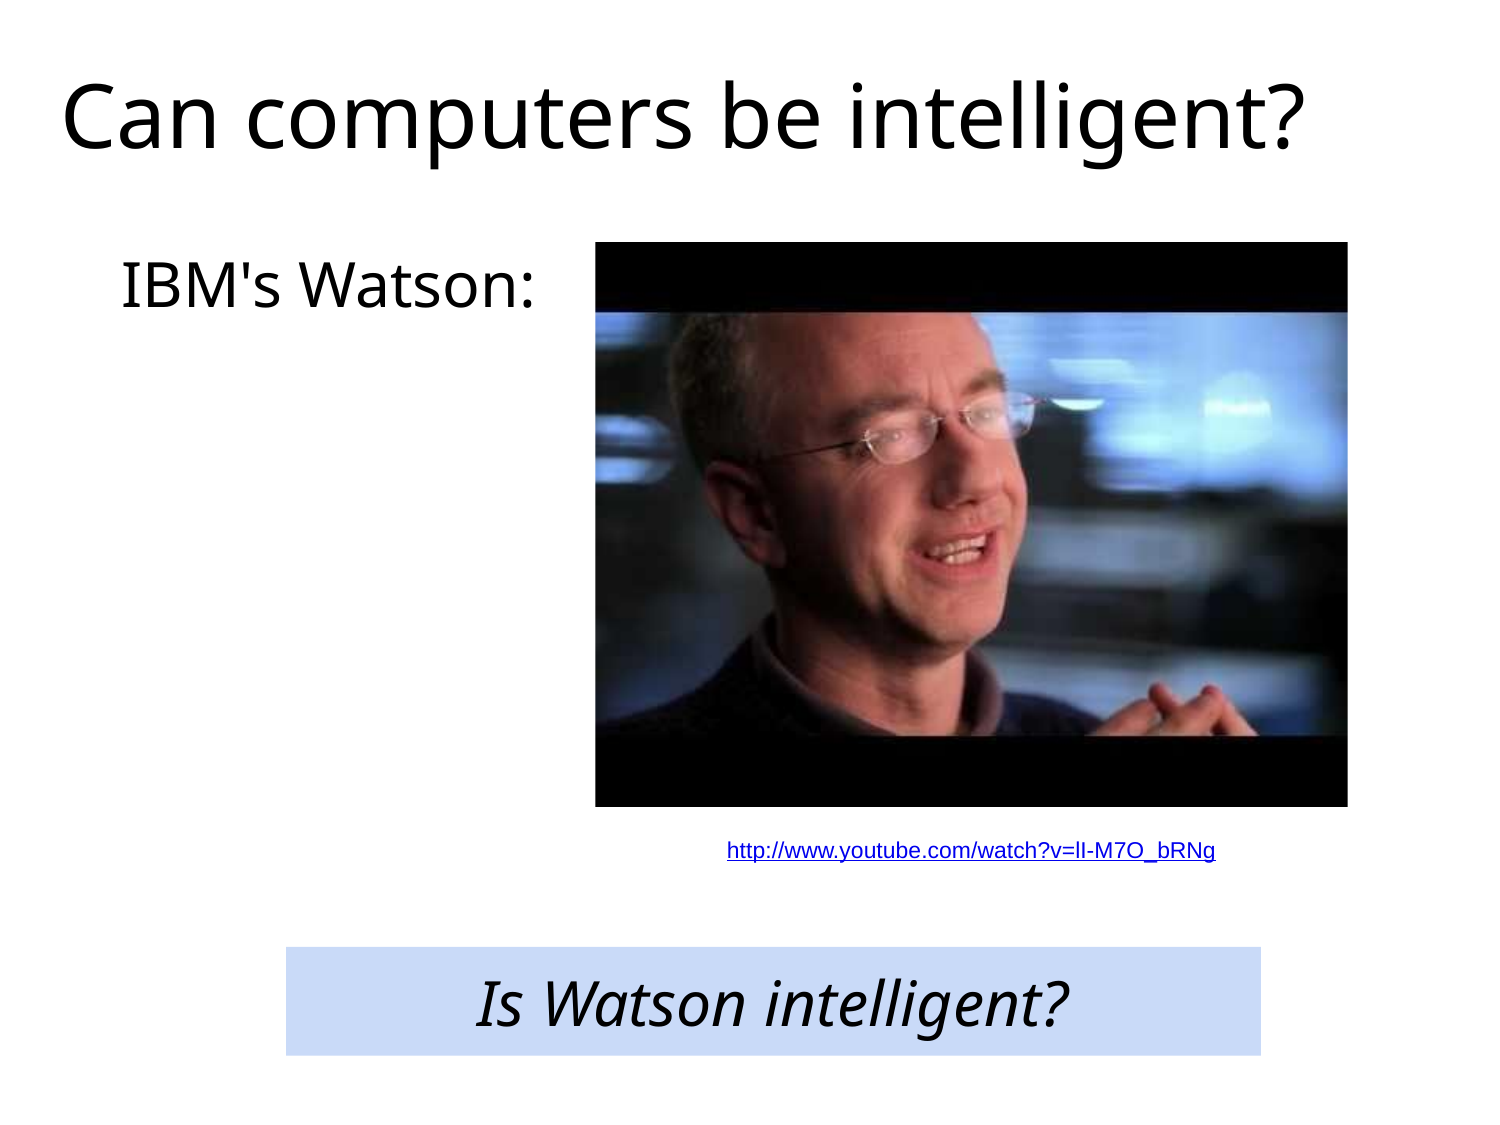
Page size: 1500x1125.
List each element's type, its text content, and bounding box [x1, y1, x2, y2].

text_box IBM's Watson: [106, 230, 908, 316]
text_box http://www.youtube.com/watch?v=lI-M7O_bRNg [606, 806, 1337, 892]
title Can computers be intelligent? [45, 45, 1455, 180]
text_box [595, 242, 1348, 807]
text_box Is Watson intelligent? [286, 946, 1261, 1056]
